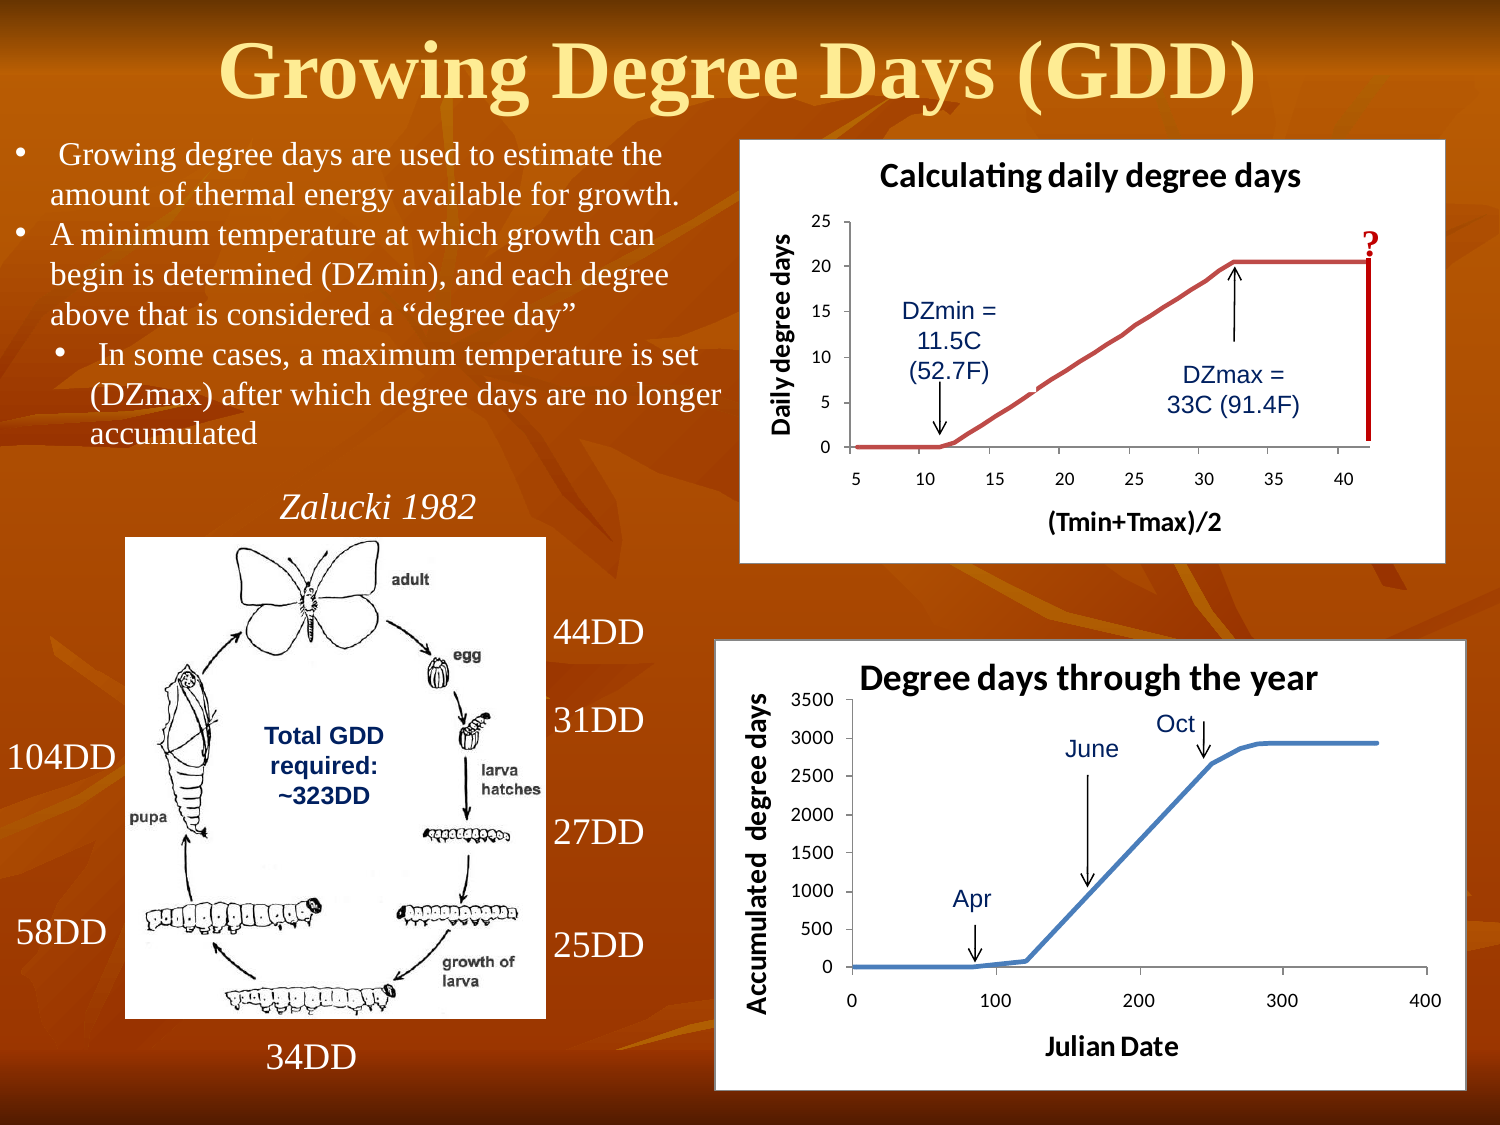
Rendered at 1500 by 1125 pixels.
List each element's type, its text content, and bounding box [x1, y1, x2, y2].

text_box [737, 137, 1447, 565]
picture [124, 537, 546, 1019]
title Growing Degree Days (GDD) [62, 0, 1413, 130]
text_box 31DD [549, 687, 660, 748]
text_box Zalucki 1982 [264, 474, 492, 535]
text_box 44DD [549, 599, 660, 660]
text_box 27DD [549, 799, 660, 860]
picture [712, 637, 1468, 1092]
text_box 58DD [0, 899, 119, 960]
text_box Growing degree days are used to estimate the amount of thermal energy available for growth. A minimum temperature at which growth can begin is determined (DZmin), and each degree above that is considered a “degree day” In some cases, a maximum temperature is set (DZmax) after which degree days are no longer accumulated [0, 124, 750, 460]
text_box 34DD [250, 1027, 372, 1085]
text_box 104DD [0, 724, 119, 785]
text_box 25DD [549, 912, 660, 973]
